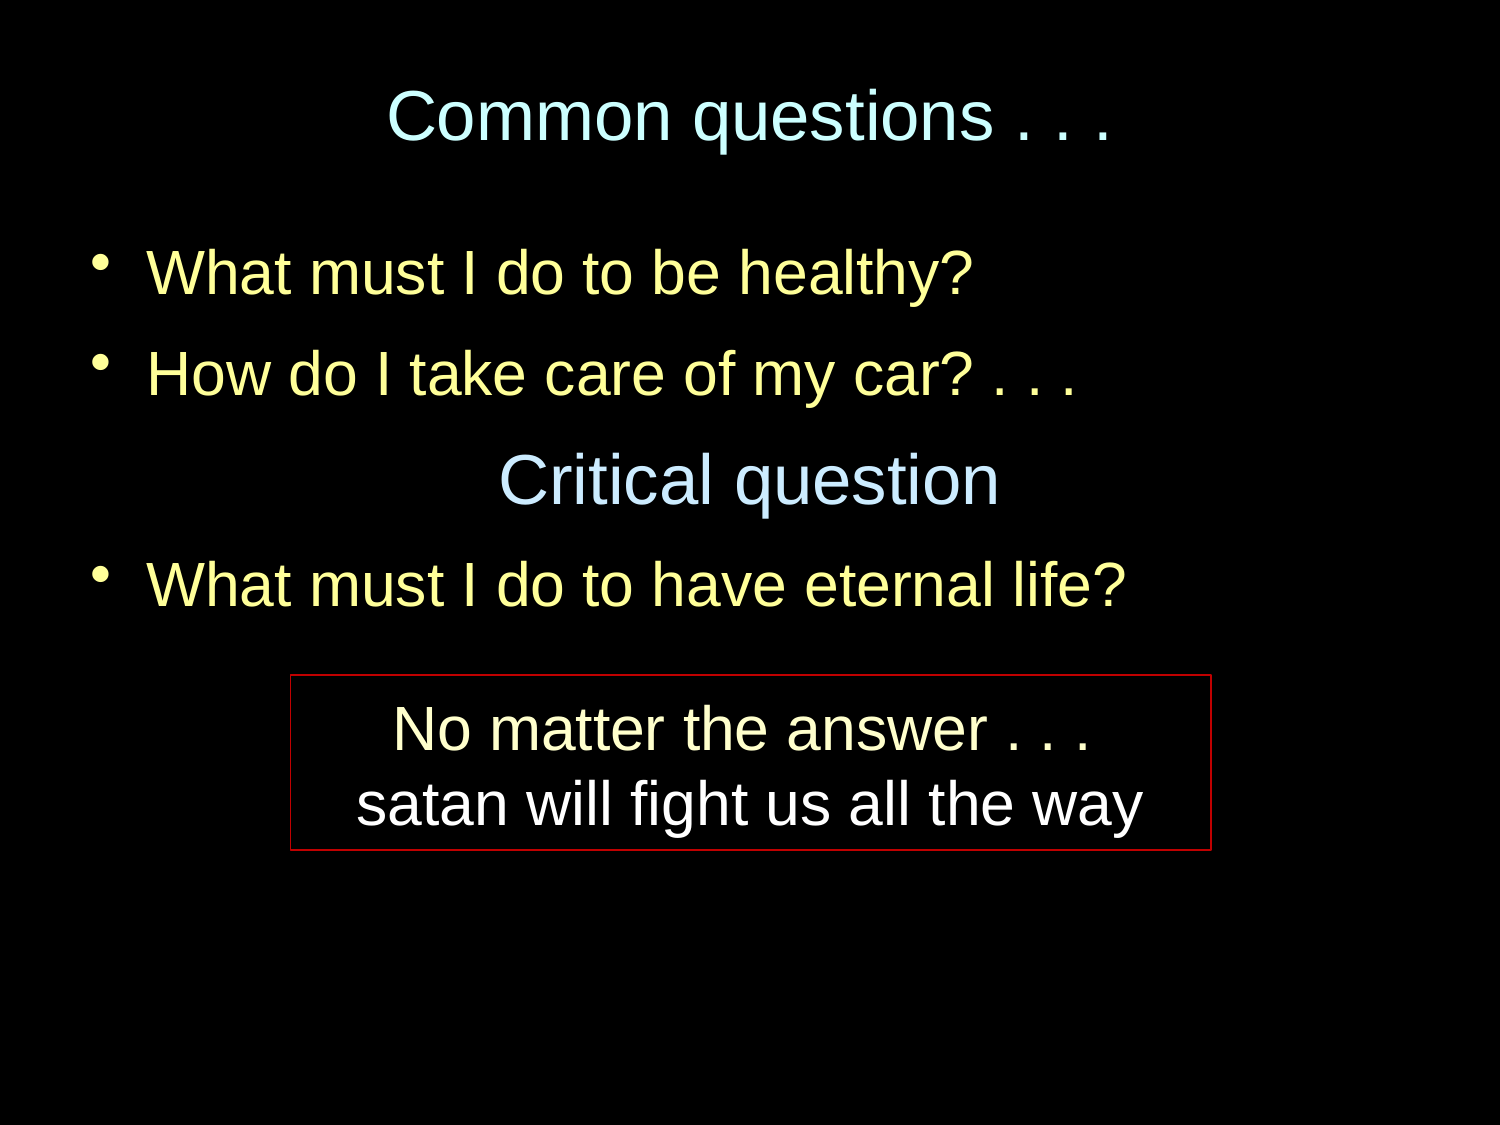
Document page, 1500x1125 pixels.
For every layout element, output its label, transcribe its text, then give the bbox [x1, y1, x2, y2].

title Common questions . . . [75, 24, 1425, 200]
text_box No matter the answer . . . satan will fight us all the way [289, 673, 1213, 852]
list What must I do to be healthy? How do I take care of my car? . . . Critical question What must I do to have eternal life? [75, 224, 1425, 1080]
